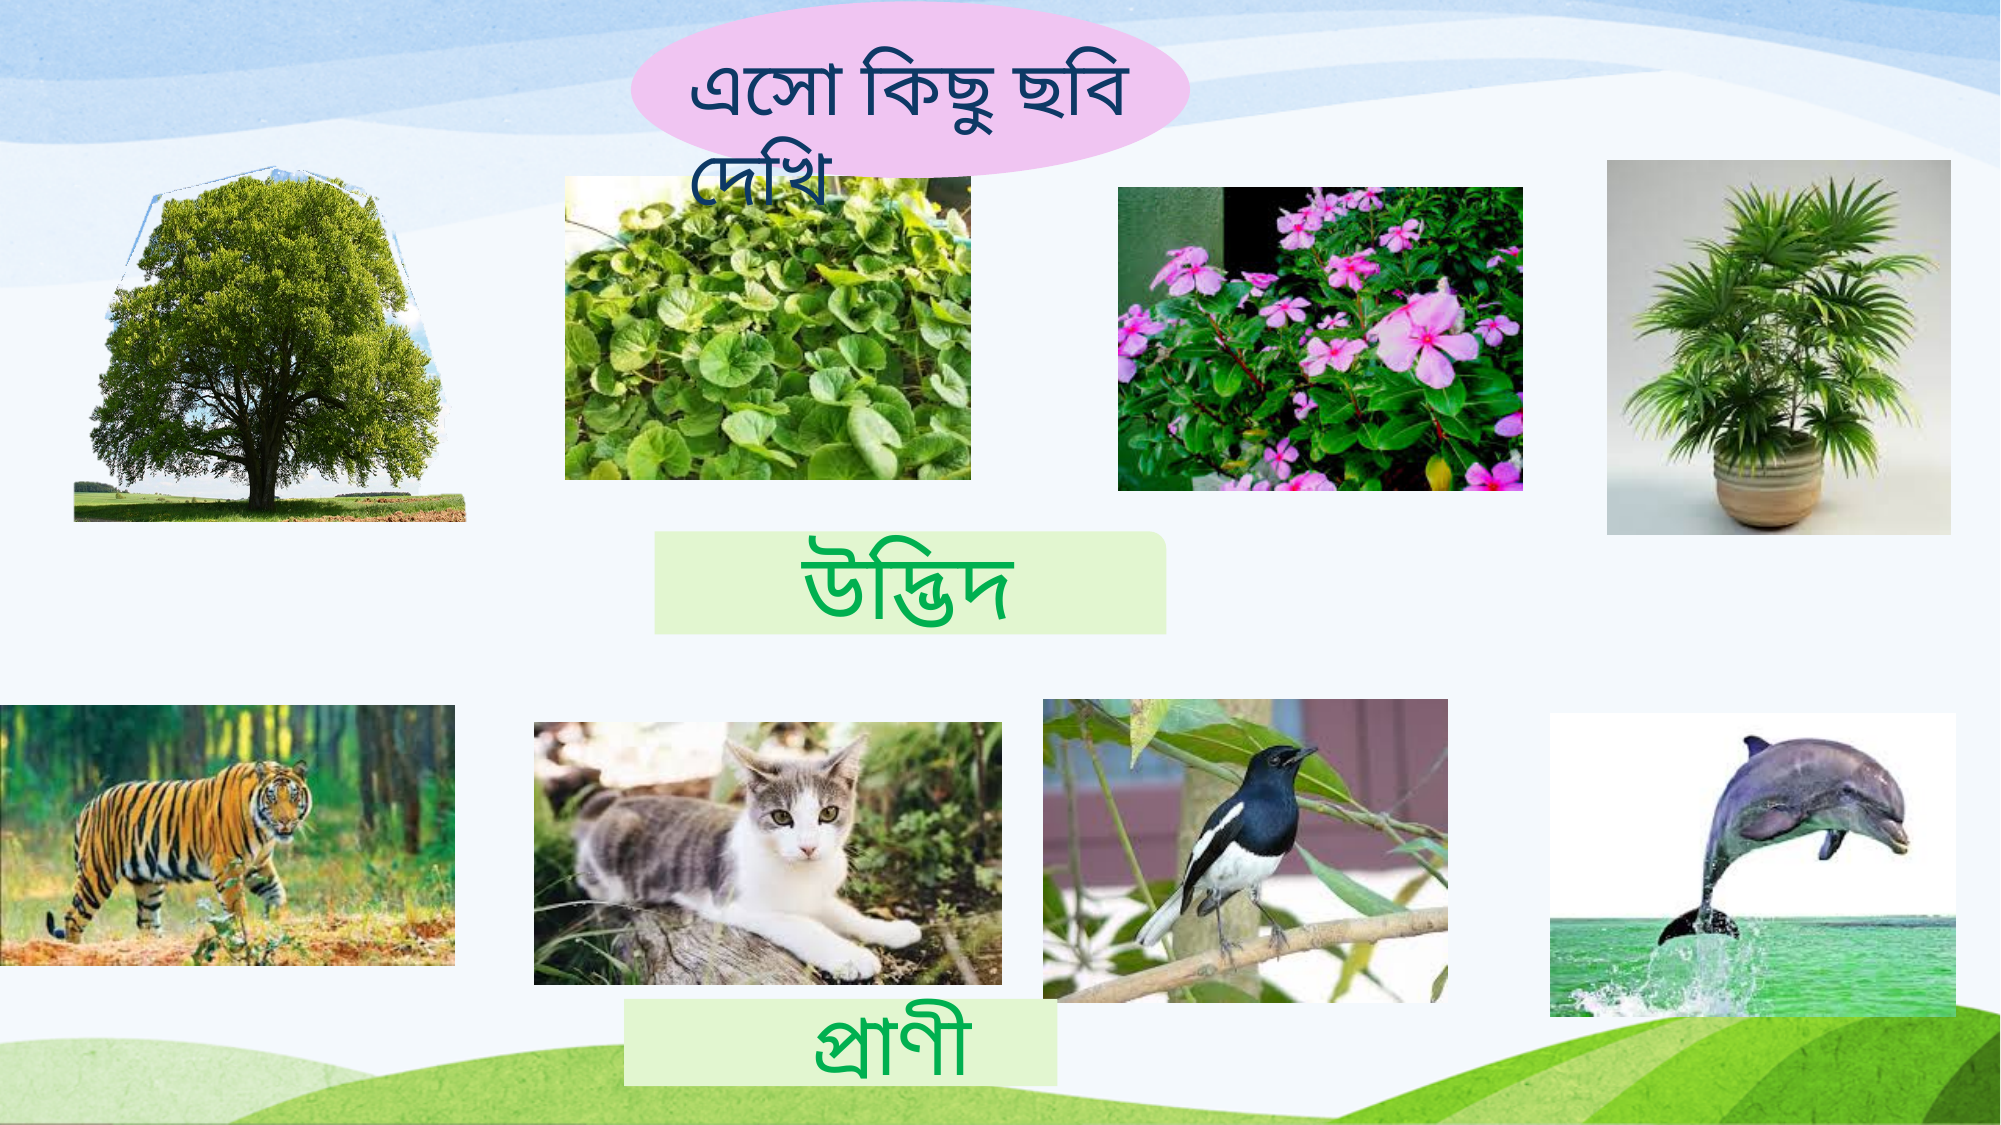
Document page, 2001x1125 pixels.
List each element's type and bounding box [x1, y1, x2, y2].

text_box [630, 1, 1190, 179]
picture [0, 0, 2001, 1125]
text_box [654, 531, 1167, 635]
text_box [624, 984, 1058, 1101]
